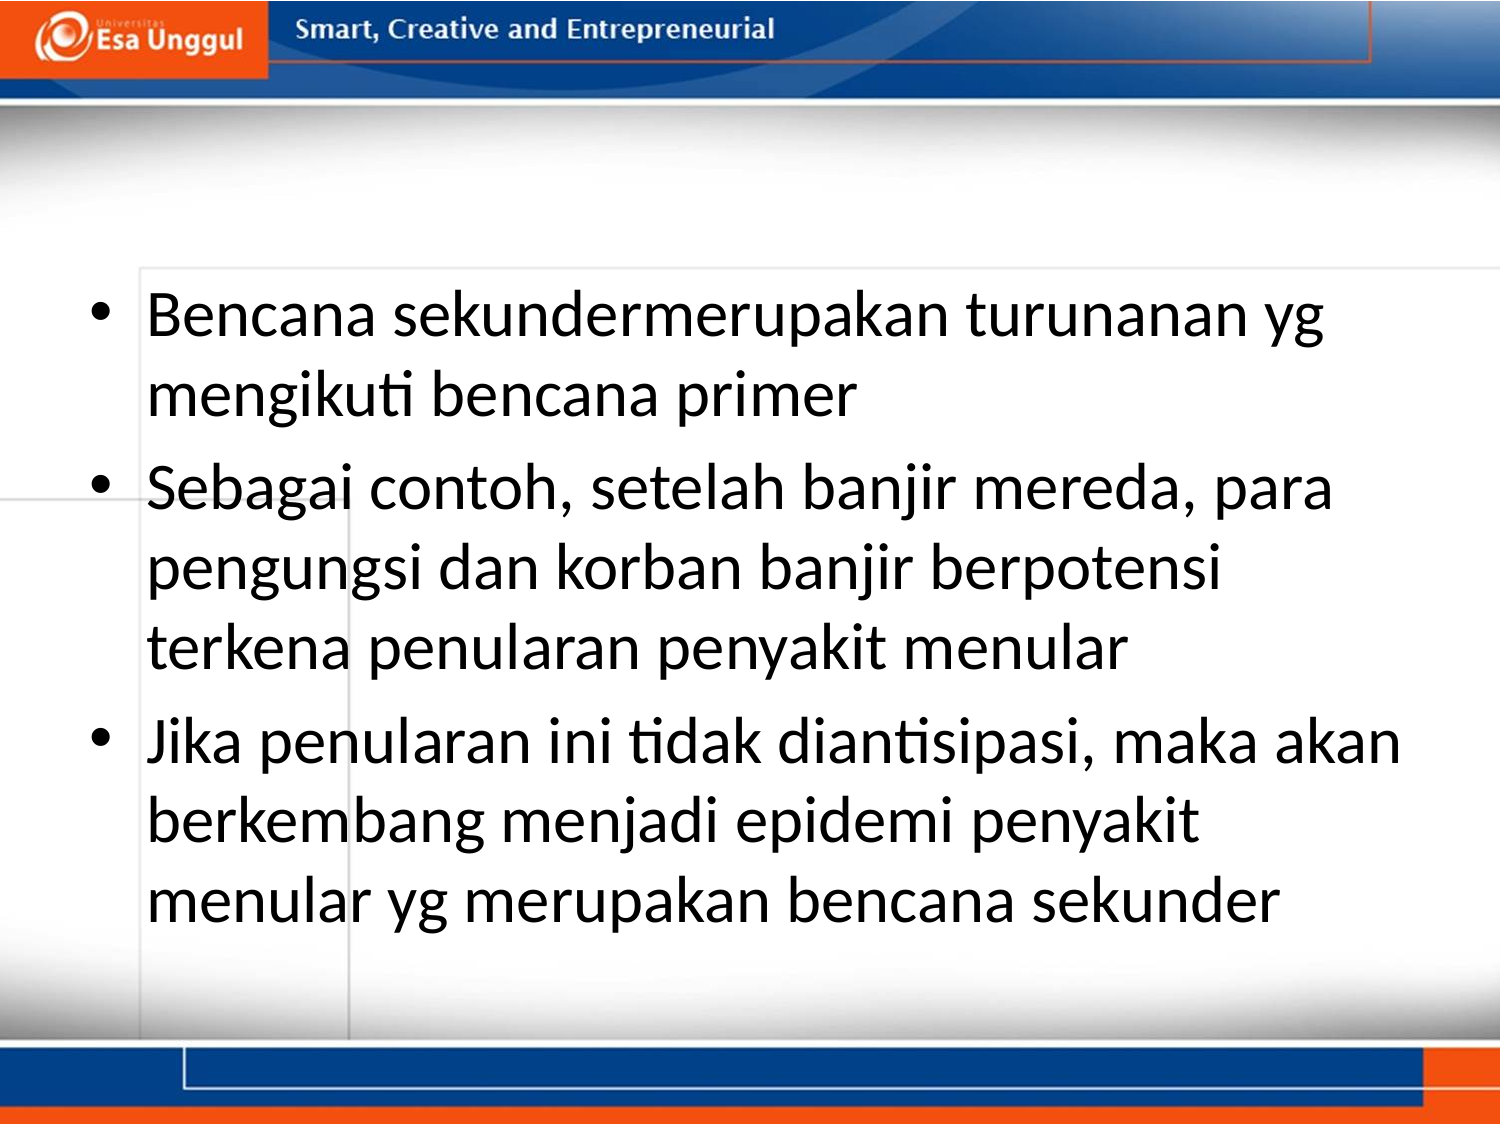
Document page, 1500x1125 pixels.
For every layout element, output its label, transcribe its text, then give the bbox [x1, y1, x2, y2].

list Bencana sekundermerupakan turunanan yg mengikuti bencana primer Sebagai contoh, setelah banjir mereda, para pengungsi dan korban banjir berpotensi terkena penularan penyakit menular Jika penularan ini tidak diantisipasi, maka akan berkembang menjadi epidemi penyakit menular yg merupakan bencana sekunder [75, 262, 1425, 1005]
picture [0, 1, 1500, 1124]
